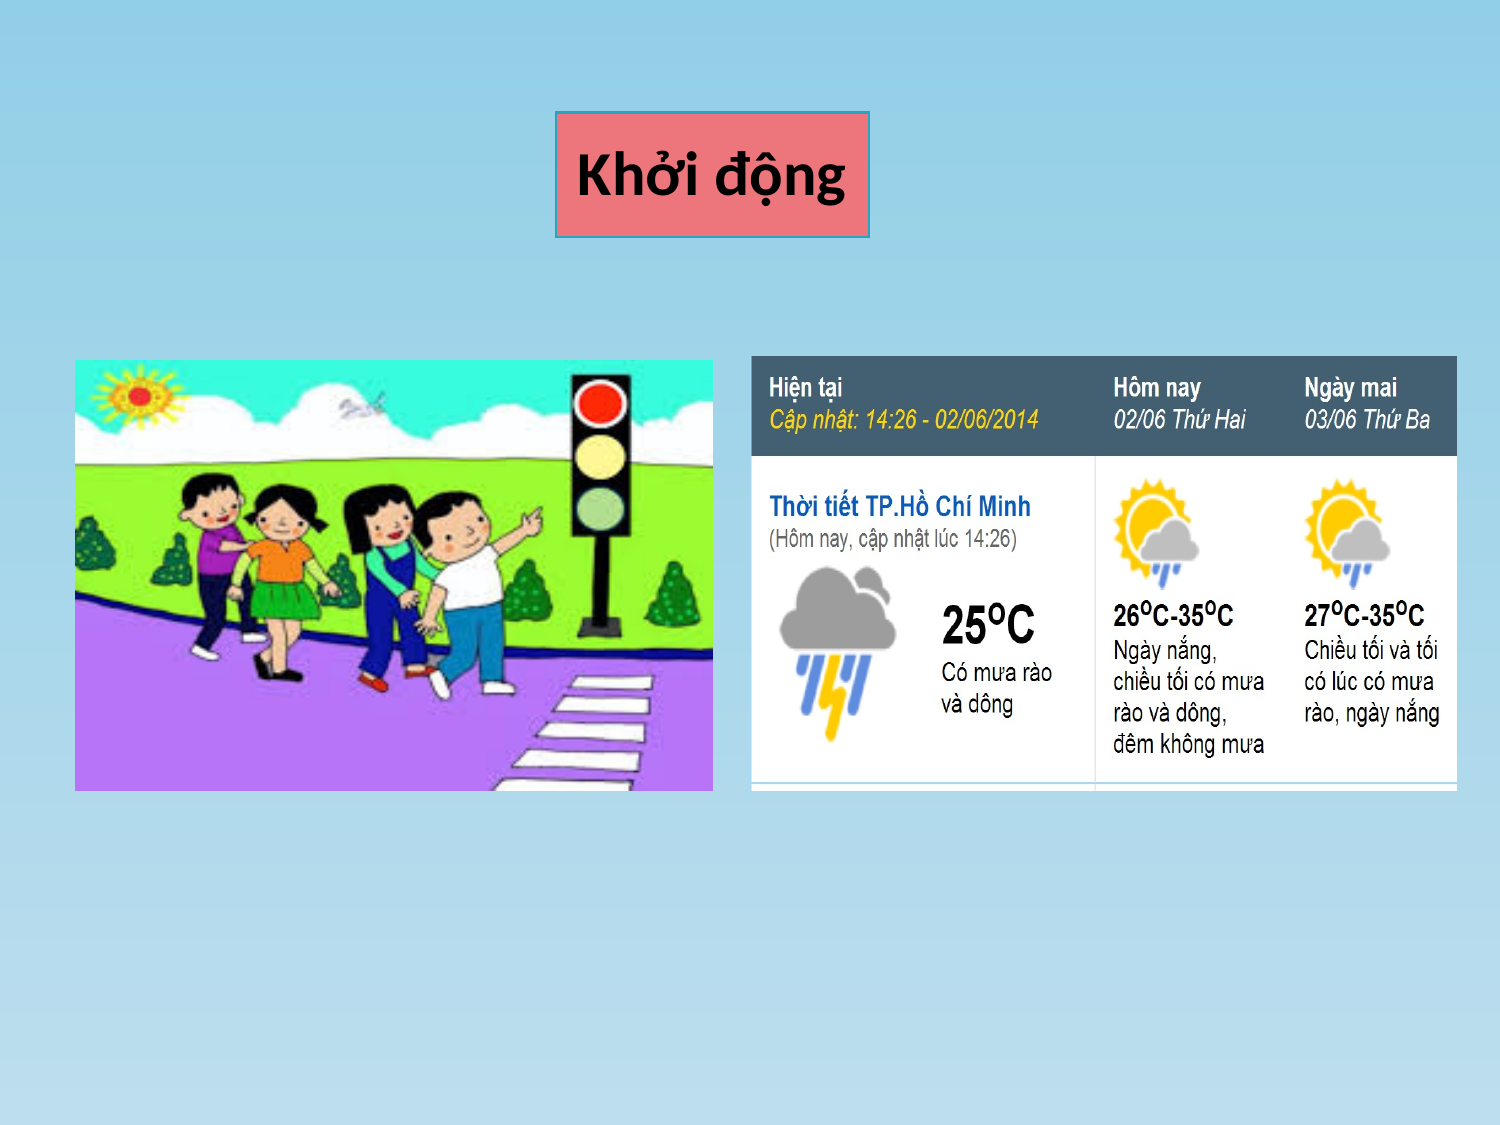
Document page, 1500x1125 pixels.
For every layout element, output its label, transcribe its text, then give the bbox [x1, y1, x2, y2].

title Khởi động [555, 111, 870, 238]
picture [74, 360, 713, 791]
picture [749, 356, 1457, 791]
